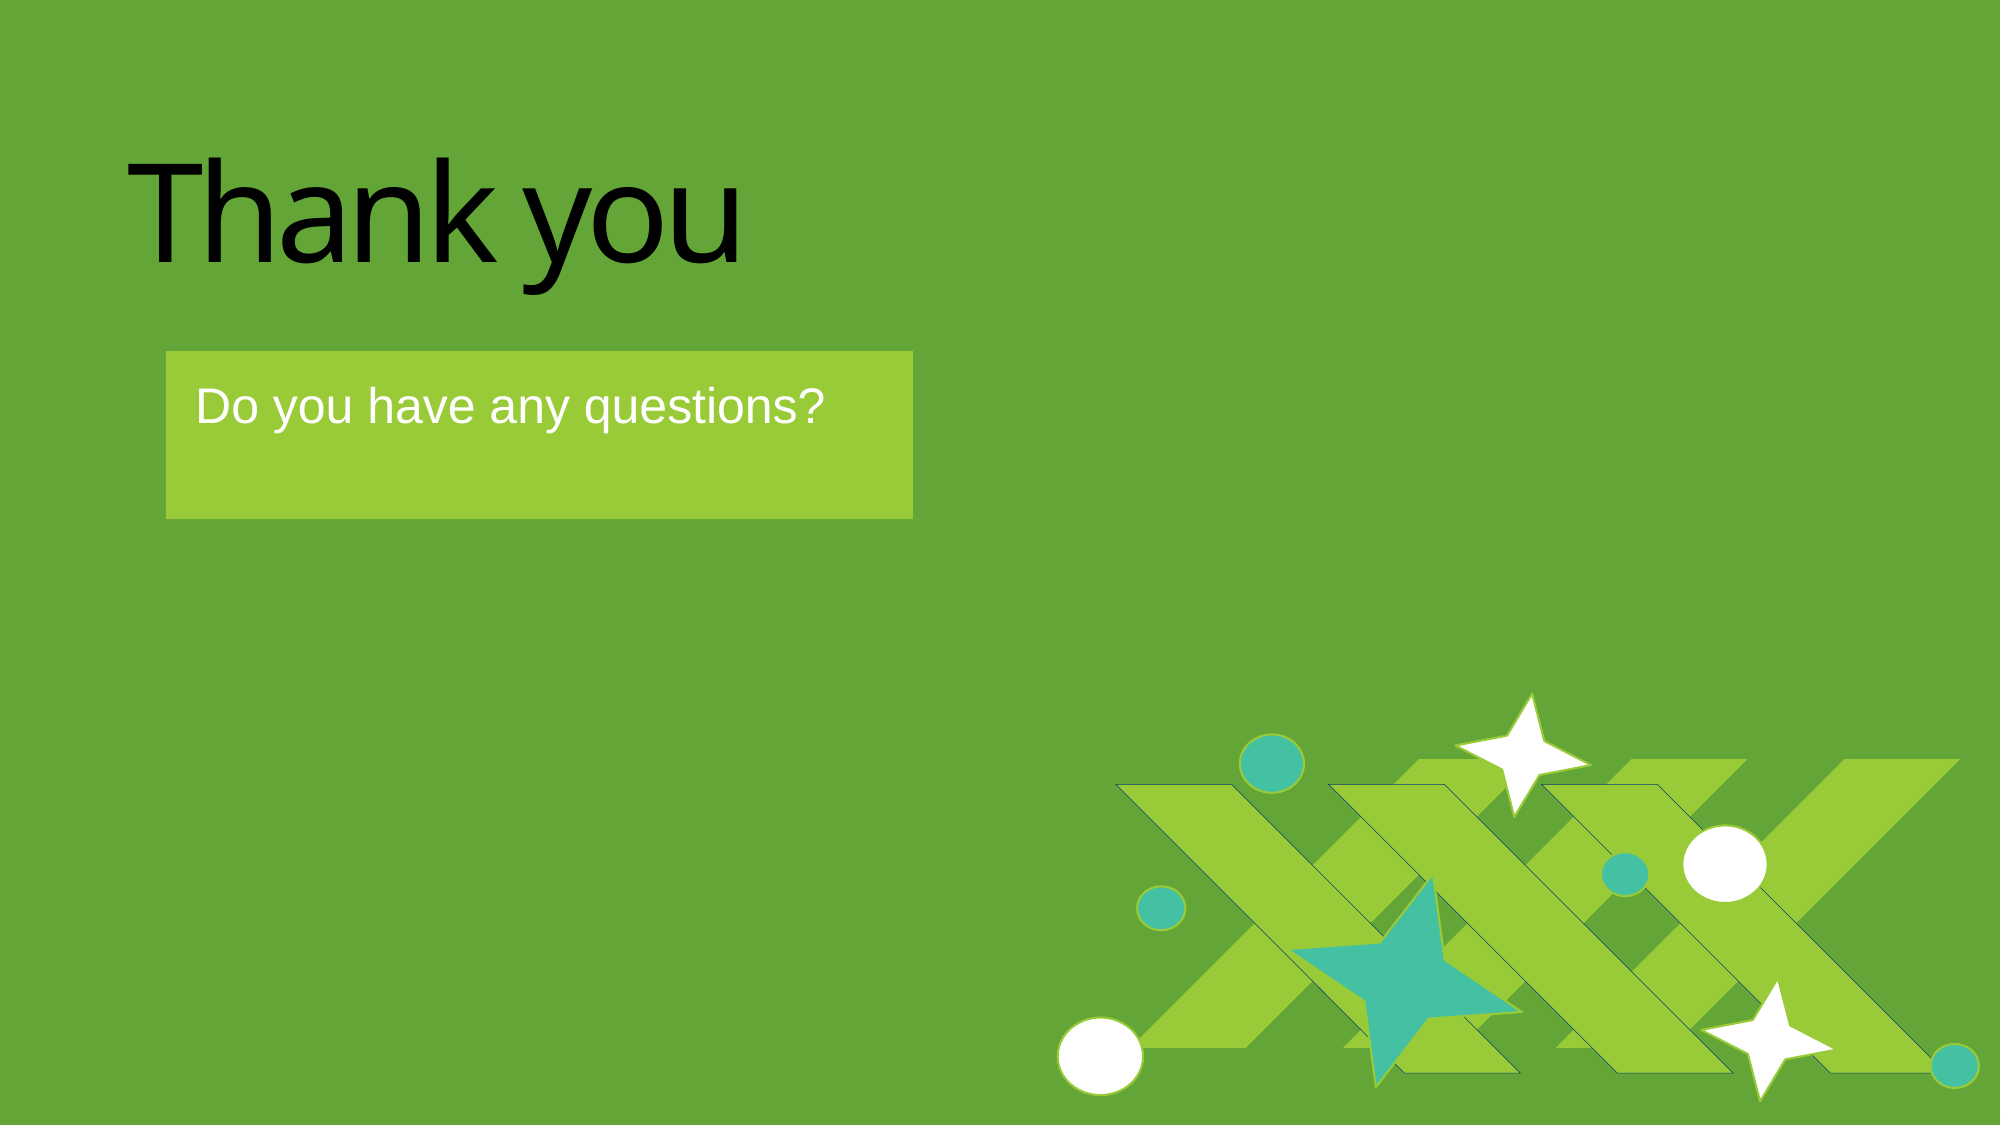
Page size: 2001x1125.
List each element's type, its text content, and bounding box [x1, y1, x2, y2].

subtitle Do you have any questions? [165, 409, 913, 520]
title Thank you [127, 143, 1153, 409]
